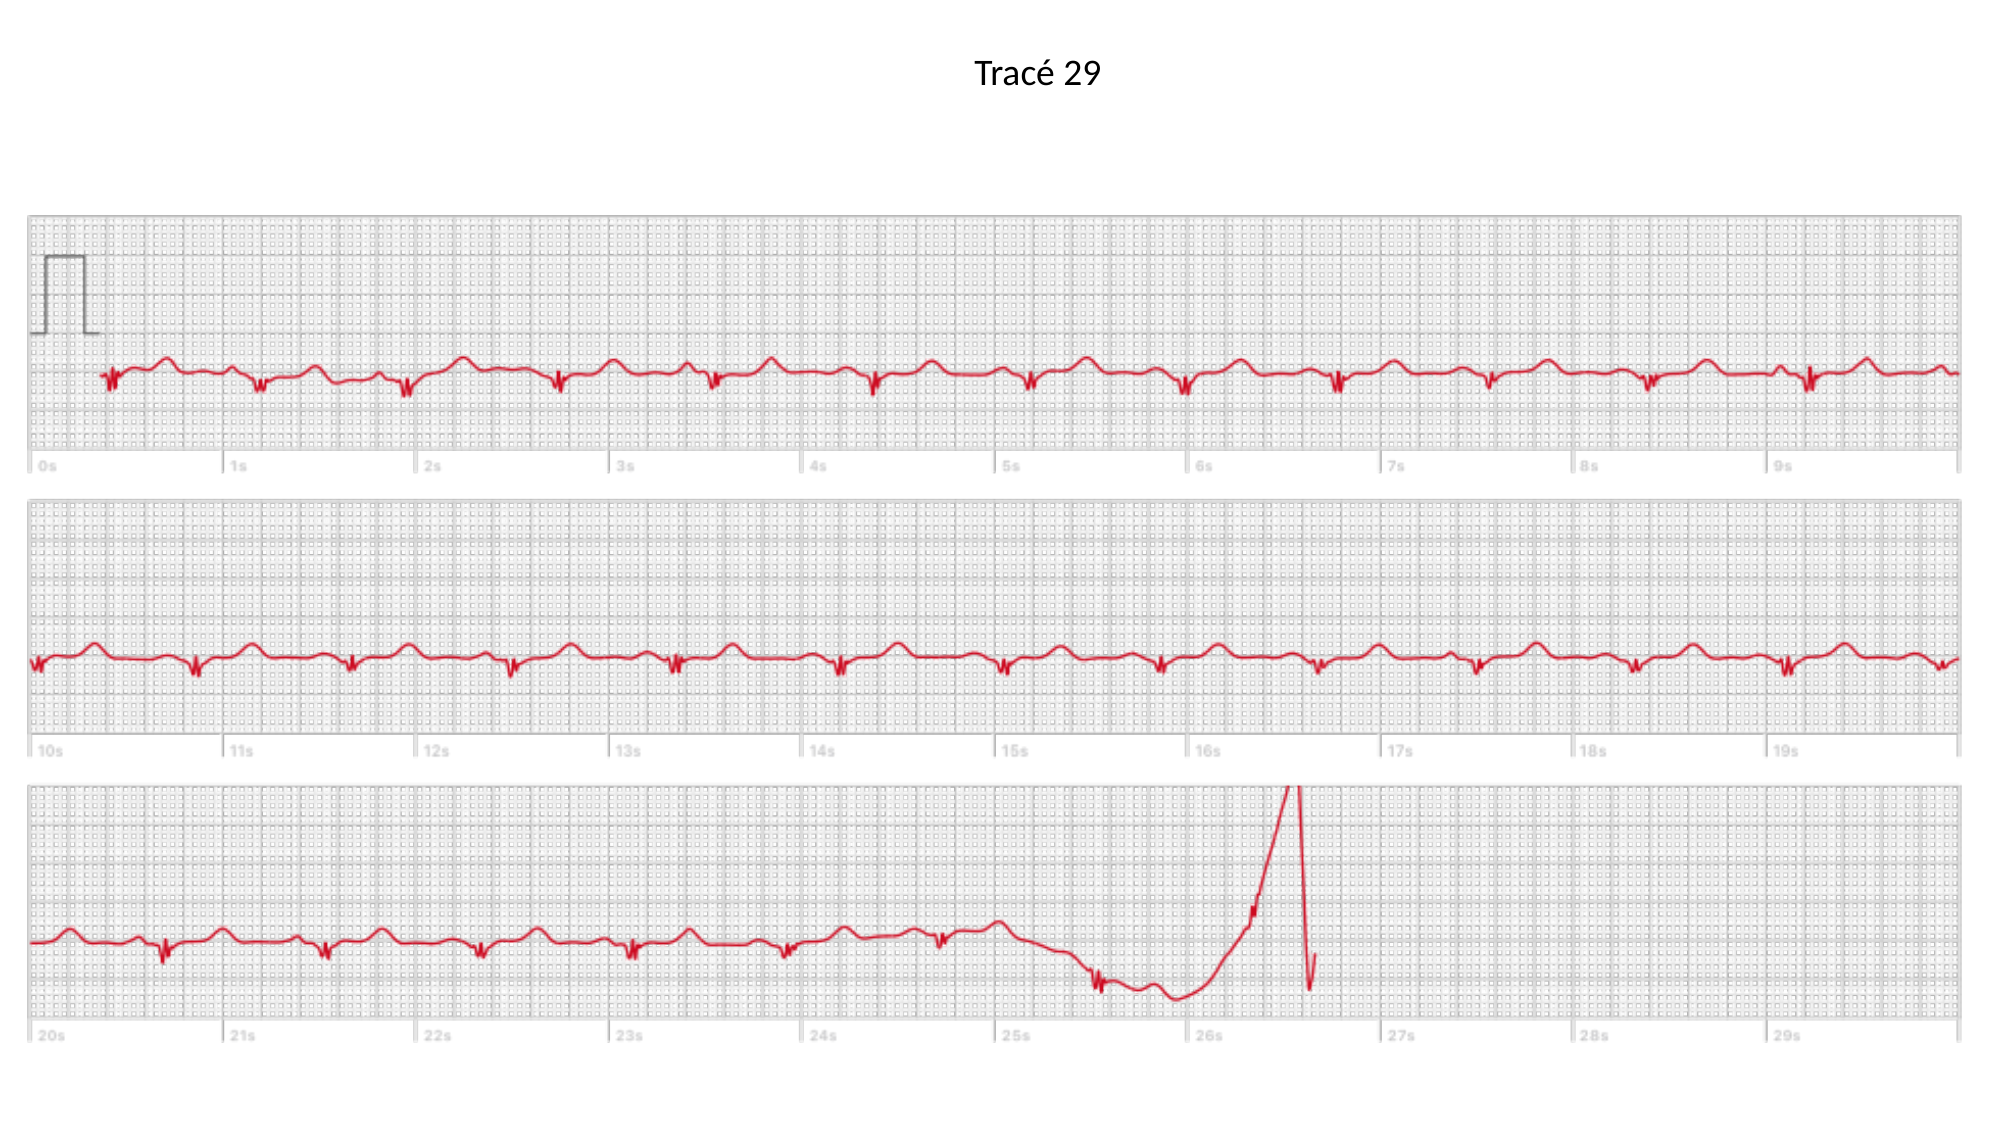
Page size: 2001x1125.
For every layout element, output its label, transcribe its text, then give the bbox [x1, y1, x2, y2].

picture [0, 206, 2000, 1069]
text_box Tracé 29 [959, 40, 1117, 101]
